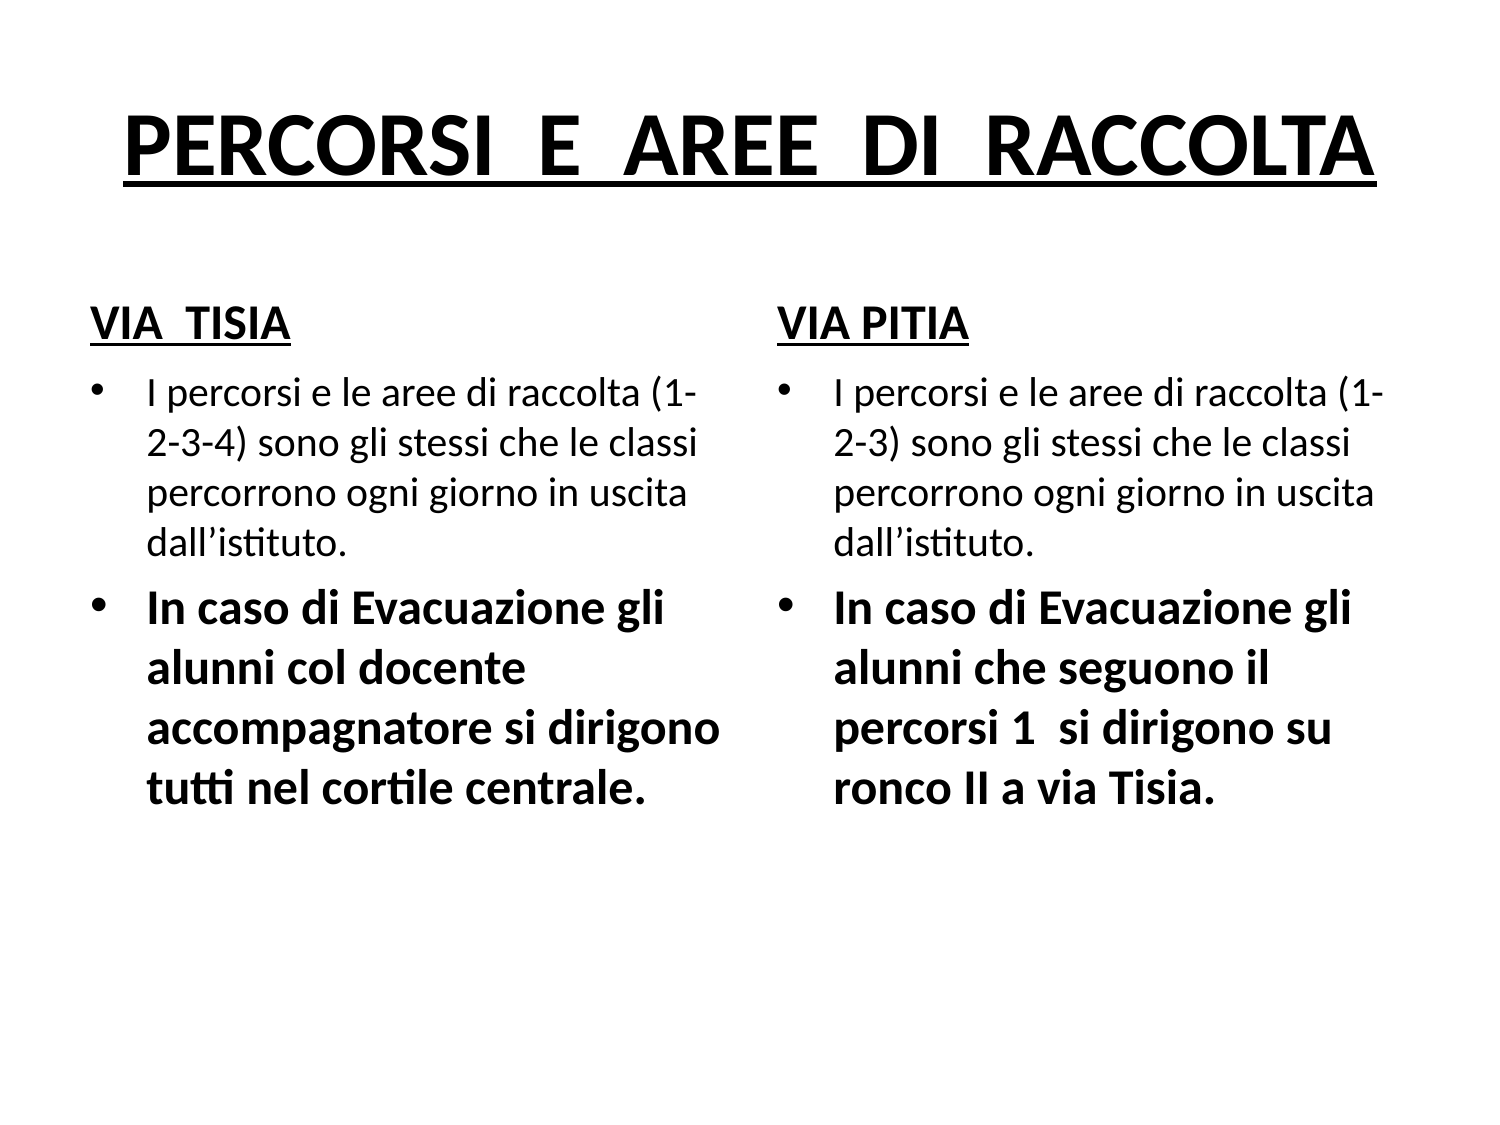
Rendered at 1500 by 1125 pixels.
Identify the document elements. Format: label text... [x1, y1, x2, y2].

list VIA TISIA [75, 251, 738, 356]
list VIA PITIA [761, 251, 1425, 356]
title PERCORSI E AREE DI RACCOLTA [75, 45, 1425, 233]
list I percorsi e le aree di raccolta (1-2-3) sono gli stessi che le classi percorrono ogni giorno in uscita dall’istituto. In caso di Evacuazione gli alunni che seguono il percorsi 1 si dirigono su ronco II a via Tisia. [761, 356, 1425, 1005]
list I percorsi e le aree di raccolta (1-2-3-4) sono gli stessi che le classi percorrono ogni giorno in uscita dall’istituto. In caso di Evacuazione gli alunni col docente accompagnatore si dirigono tutti nel cortile centrale. [75, 356, 738, 1005]
